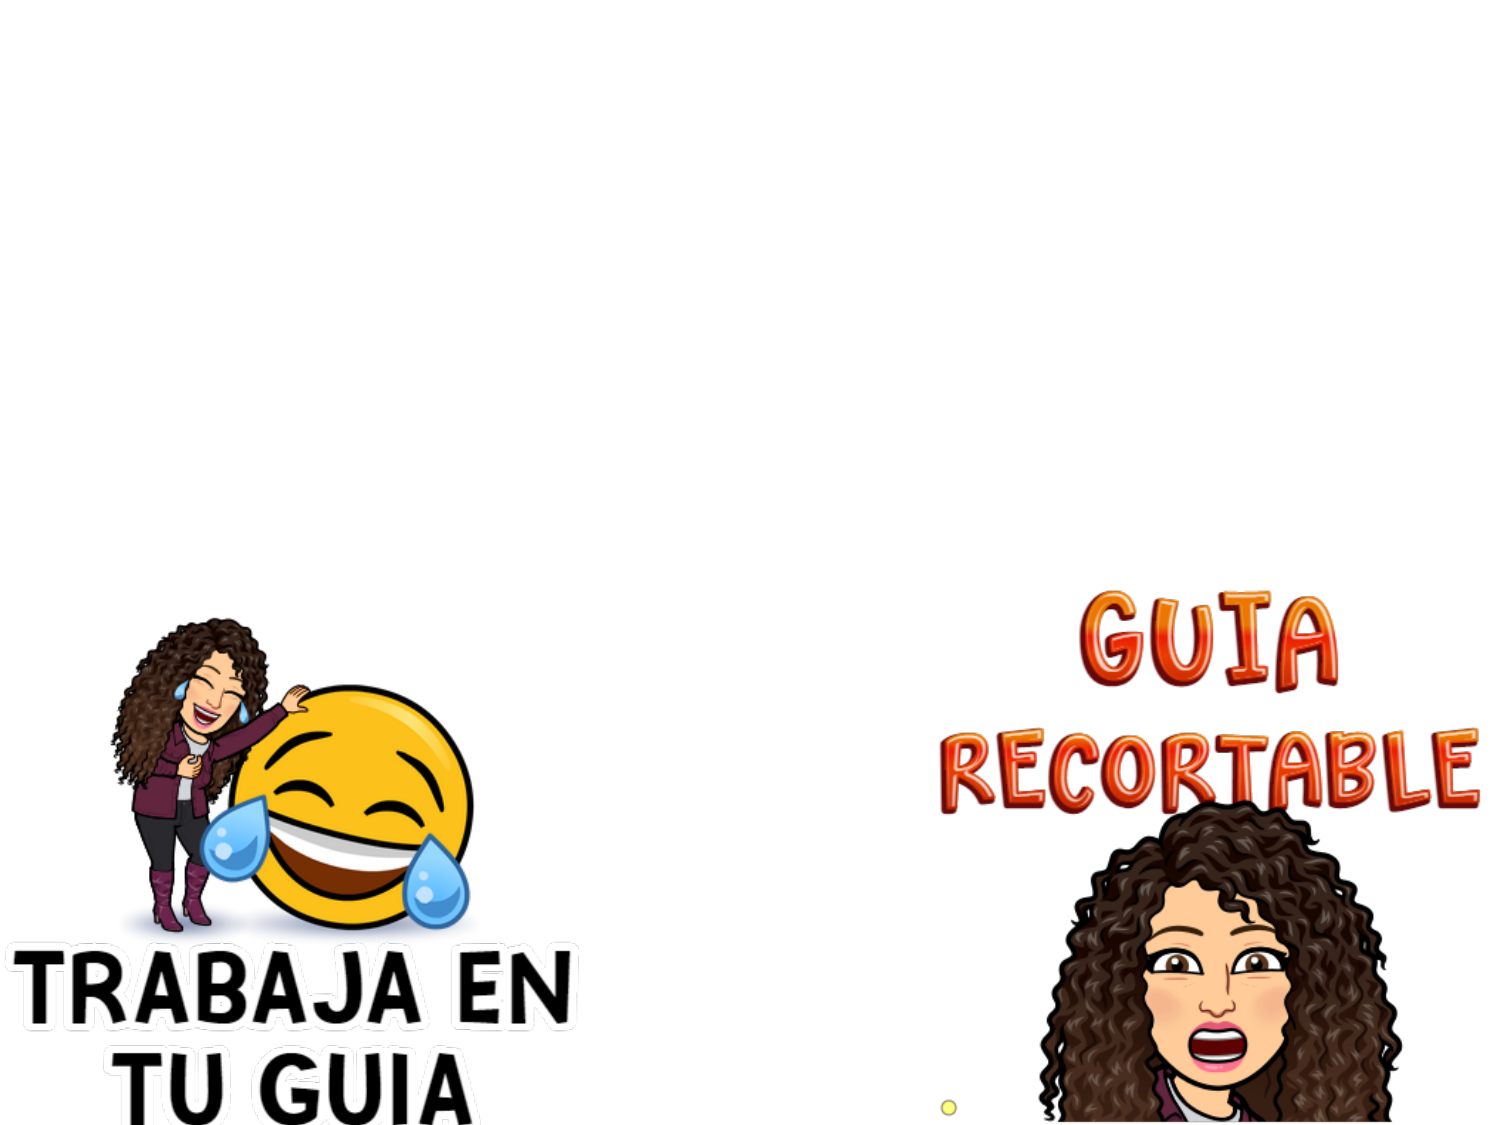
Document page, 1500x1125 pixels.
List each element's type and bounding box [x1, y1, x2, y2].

picture [0, 562, 592, 1125]
picture [932, 557, 1500, 1125]
